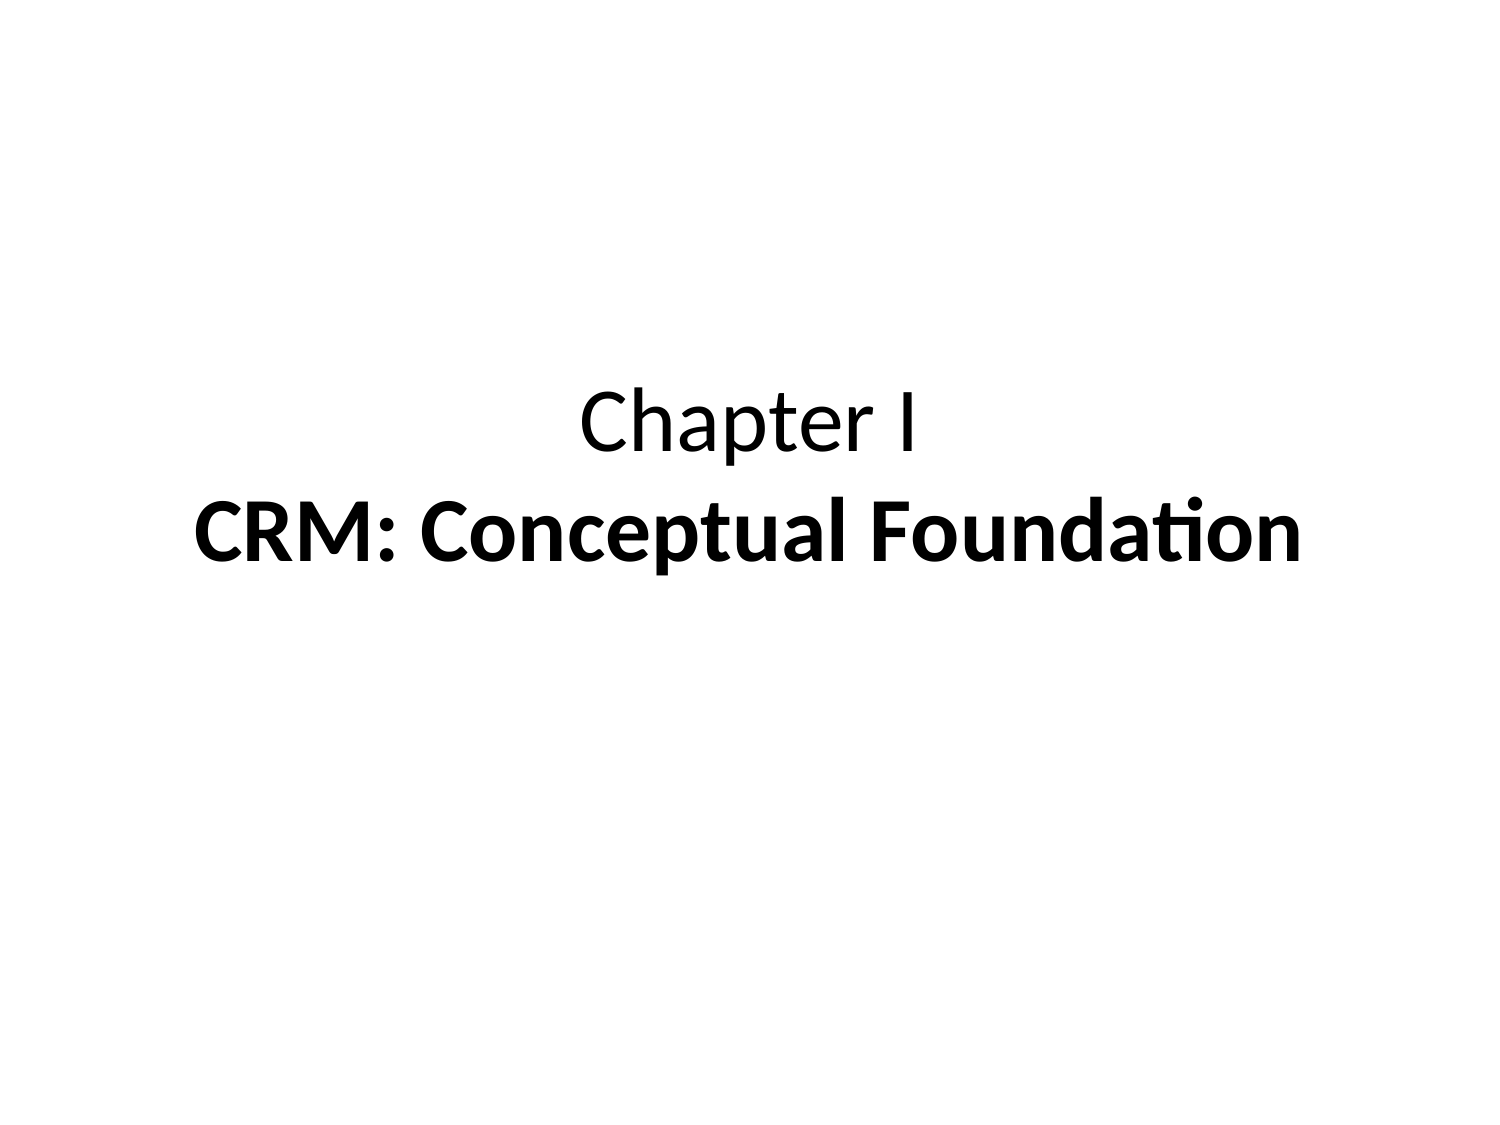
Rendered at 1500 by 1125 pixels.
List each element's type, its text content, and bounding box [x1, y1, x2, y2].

title Chapter I CRM: Conceptual Foundation [112, 349, 1388, 591]
